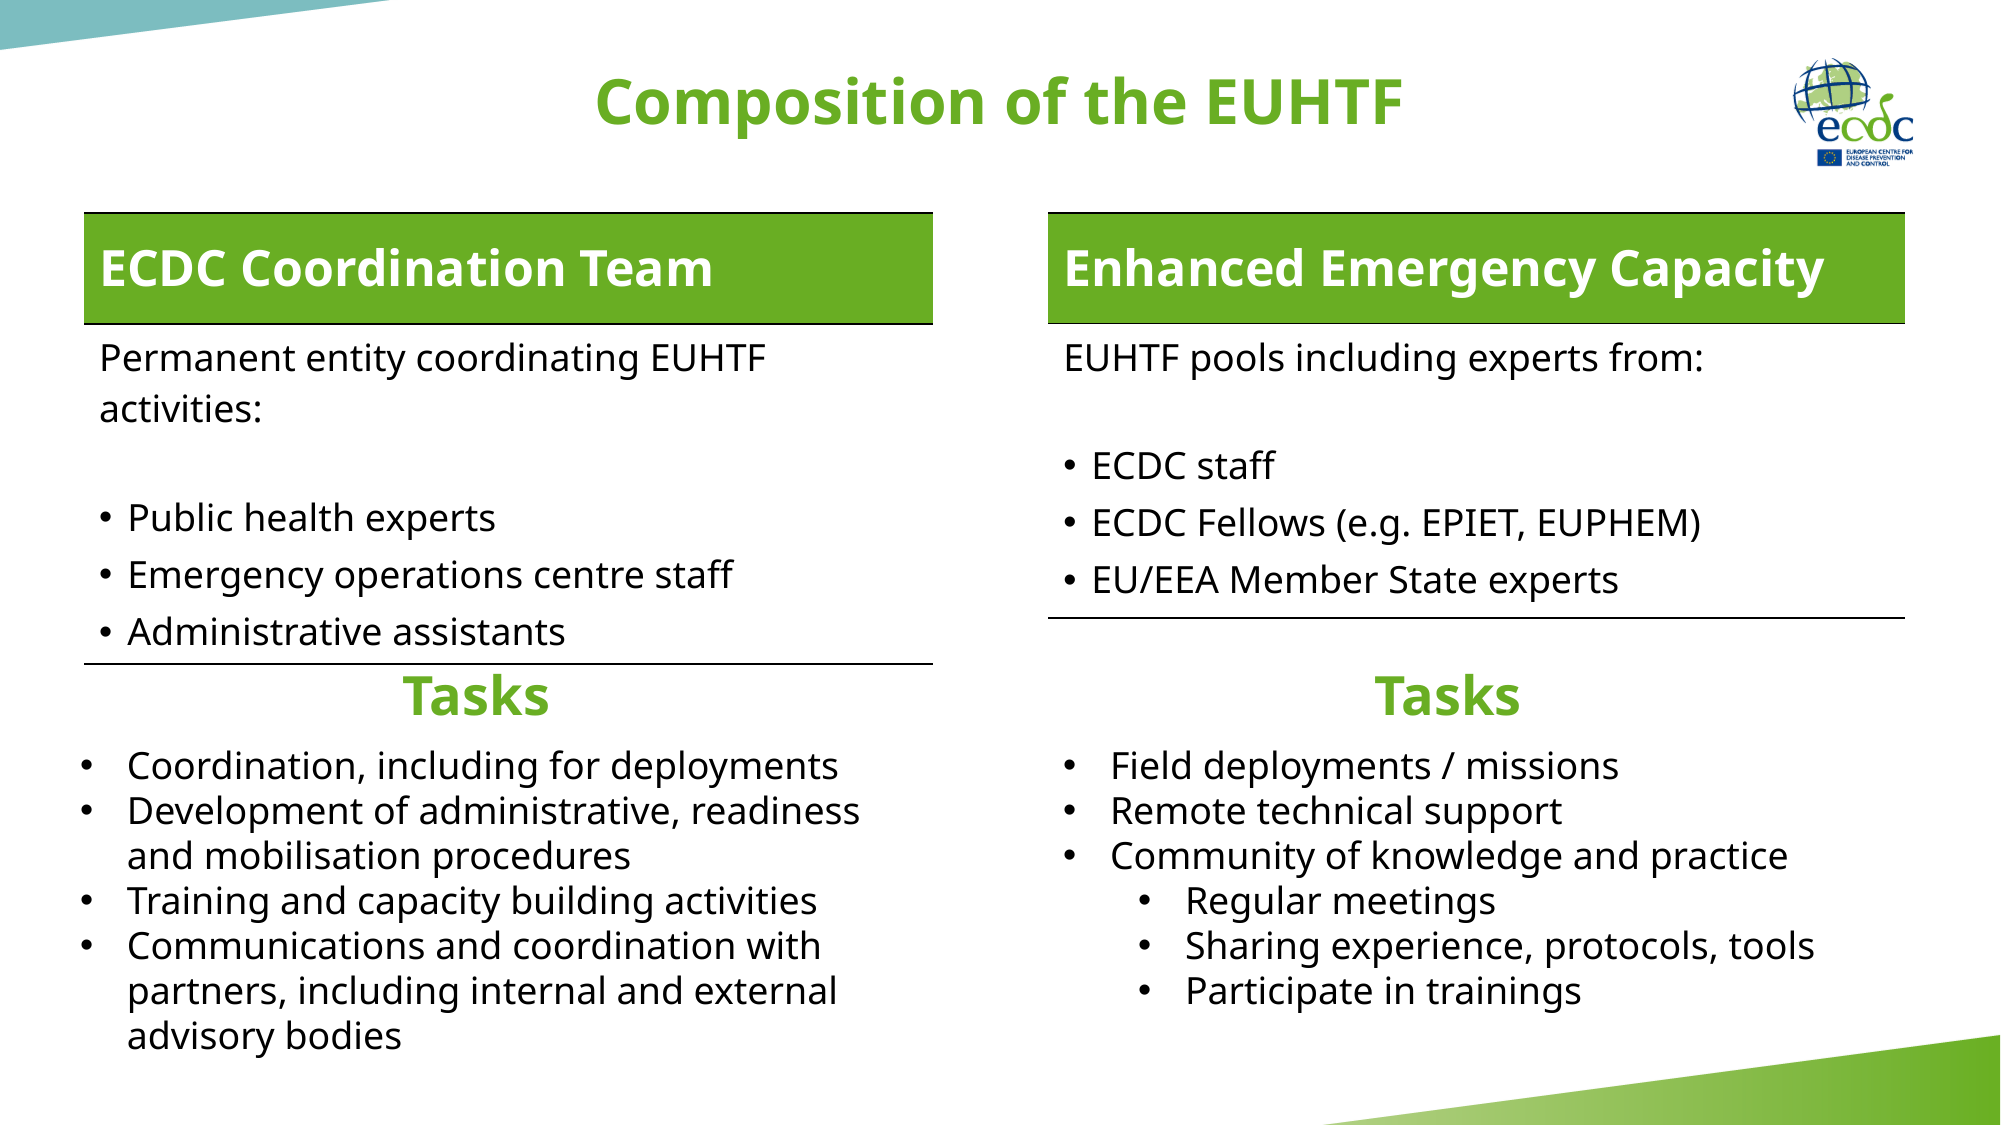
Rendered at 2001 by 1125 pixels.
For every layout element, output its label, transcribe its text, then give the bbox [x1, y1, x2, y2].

picture [0, 0, 2001, 1125]
table_header ECDC Coordination Team [84, 214, 933, 323]
text_box Field deployments / missions Remote technical support Community of knowledge and practice Regular meetings Sharing experience, protocols, tools Participate in trainings [1048, 734, 1905, 1020]
text_box Tasks [48, 589, 905, 807]
table_cell Permanent entity coordinating EUHTF activities: Public health experts Emergency operations centre staff Administrative assistants [84, 325, 933, 663]
table_header Enhanced Emergency Capacity [1048, 214, 1905, 323]
title Composition of the EUHTF [137, 0, 1863, 214]
table_cell EUHTF pools including experts from: ECDC staff ECDC Fellows (e.g. EPIET, EUPHEM) EU/EEA Member State experts [1048, 324, 1905, 617]
text_box Coordination, including for deployments Development of administrative, readiness and mobilisation procedures Training and capacity building activities Communications and coordination with partners, including internal and external advisory bodies [65, 734, 952, 1065]
text_box Tasks [1020, 589, 1877, 807]
